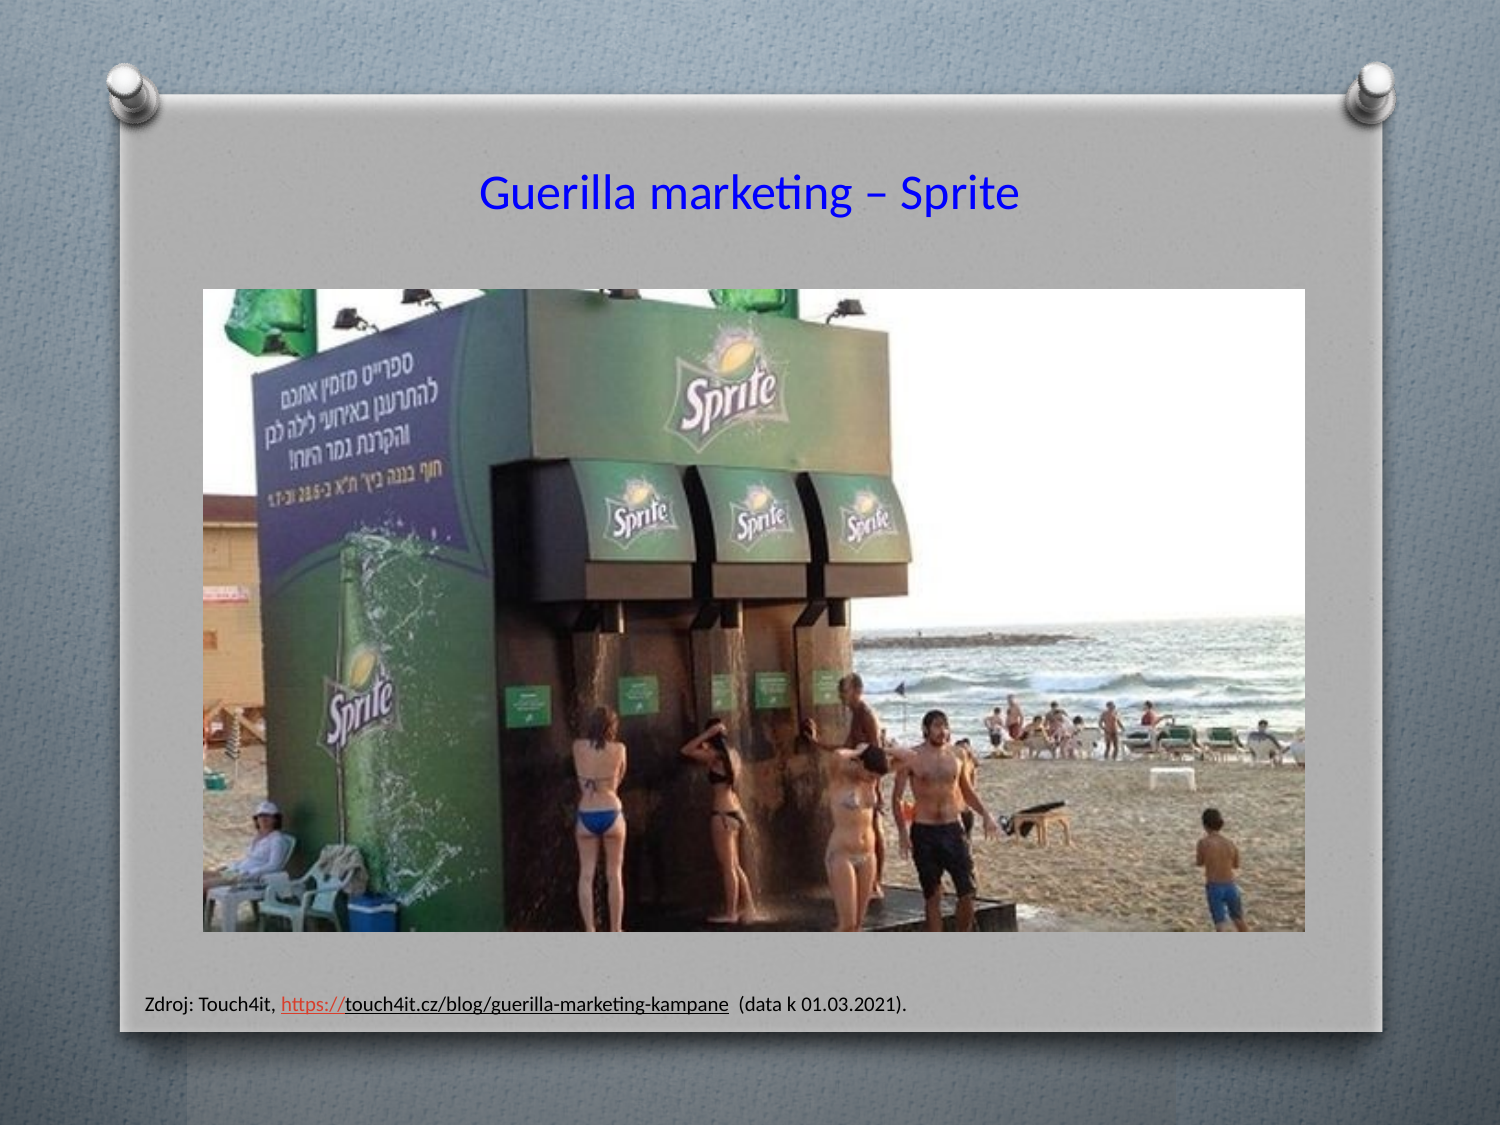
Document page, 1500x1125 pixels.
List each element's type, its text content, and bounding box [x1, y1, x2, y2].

list Zdroj: Touch4it, https://touch4it.cz/blog/guerilla-marketing-kampane (data k 01.03.2021). [75, 262, 1425, 1043]
picture [75, 29, 198, 129]
picture [1317, 35, 1439, 129]
title Guerilla marketing – Sprite [75, 129, 1425, 250]
picture [203, 288, 1305, 932]
